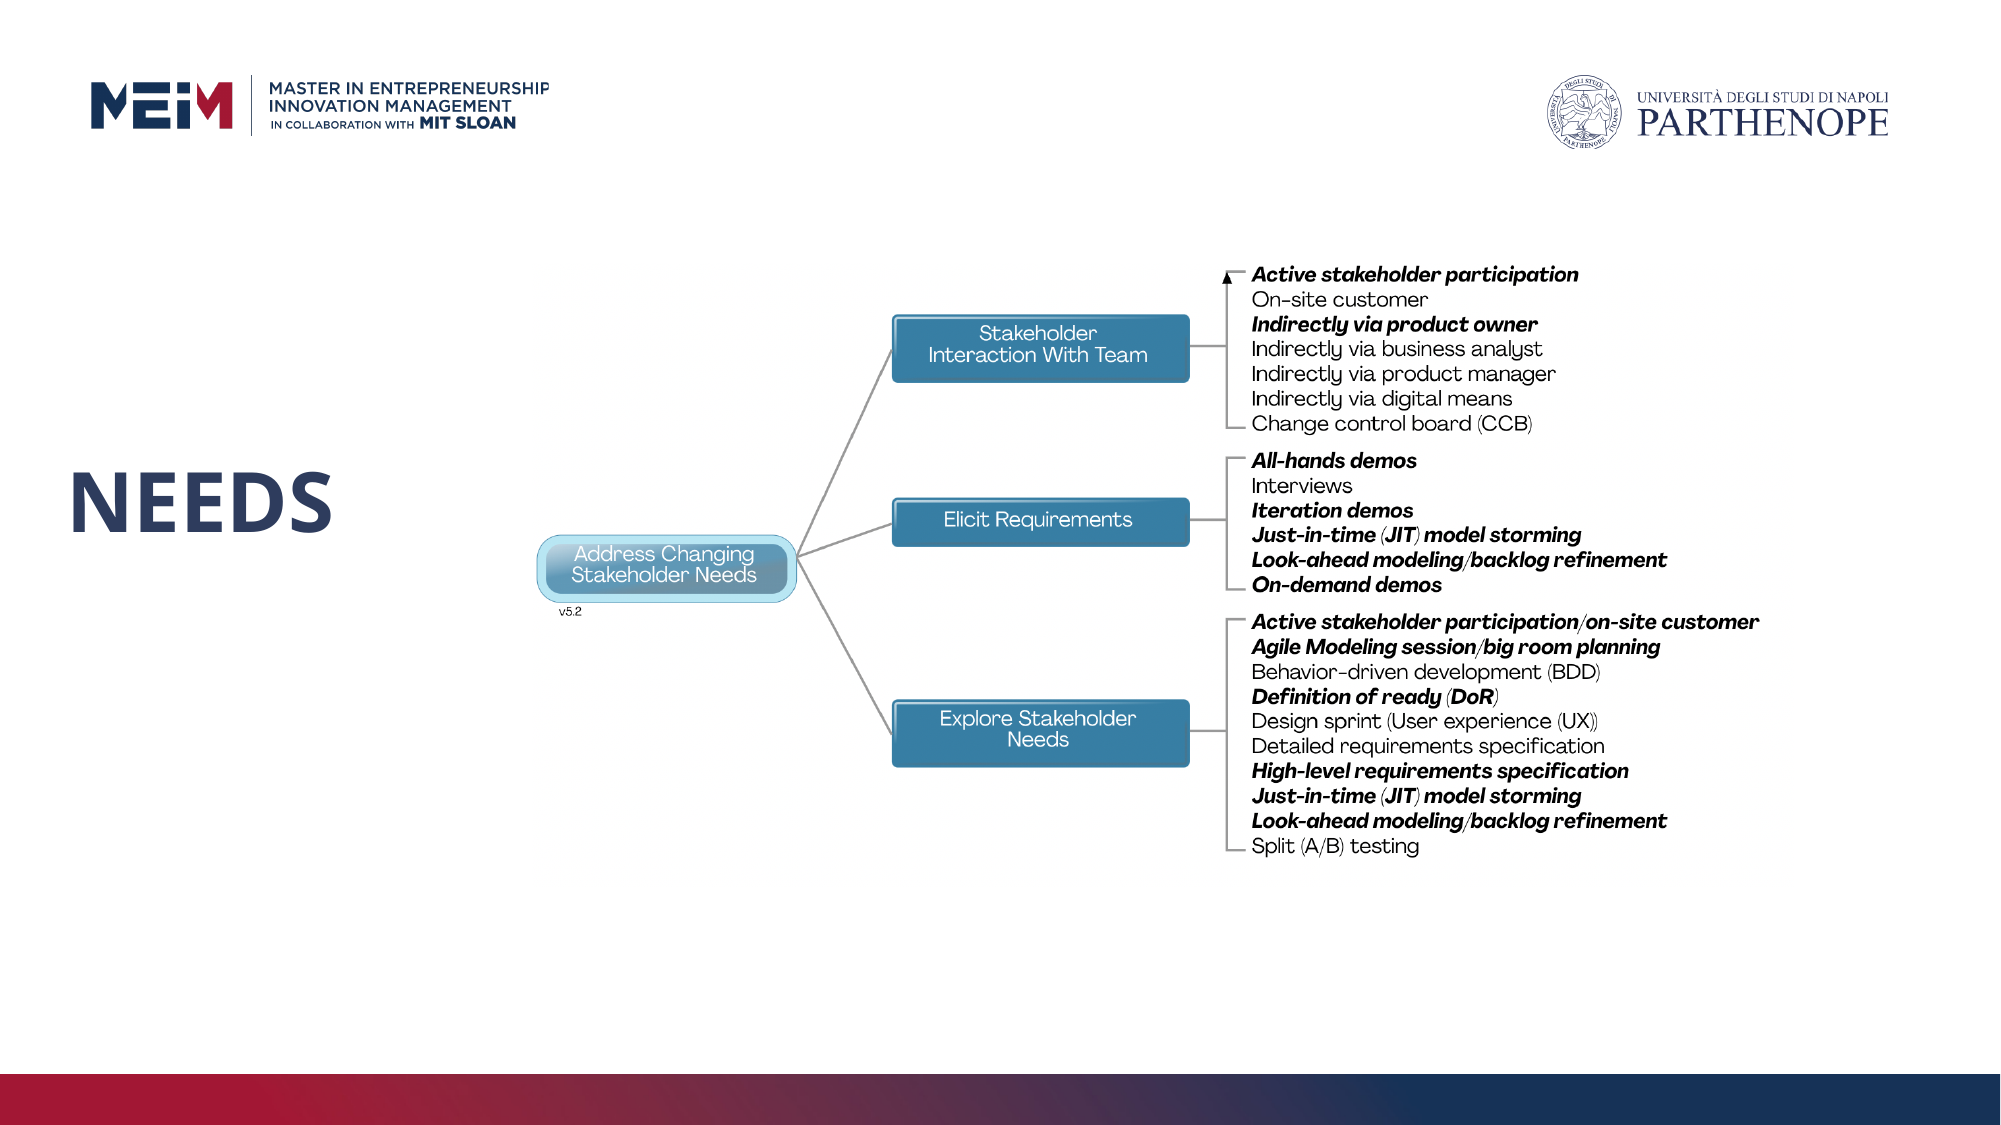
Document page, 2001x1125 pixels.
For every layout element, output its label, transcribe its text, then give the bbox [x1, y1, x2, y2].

picture [0, 1074, 2001, 1125]
title NEEDS [51, 453, 532, 530]
picture [532, 262, 1794, 887]
